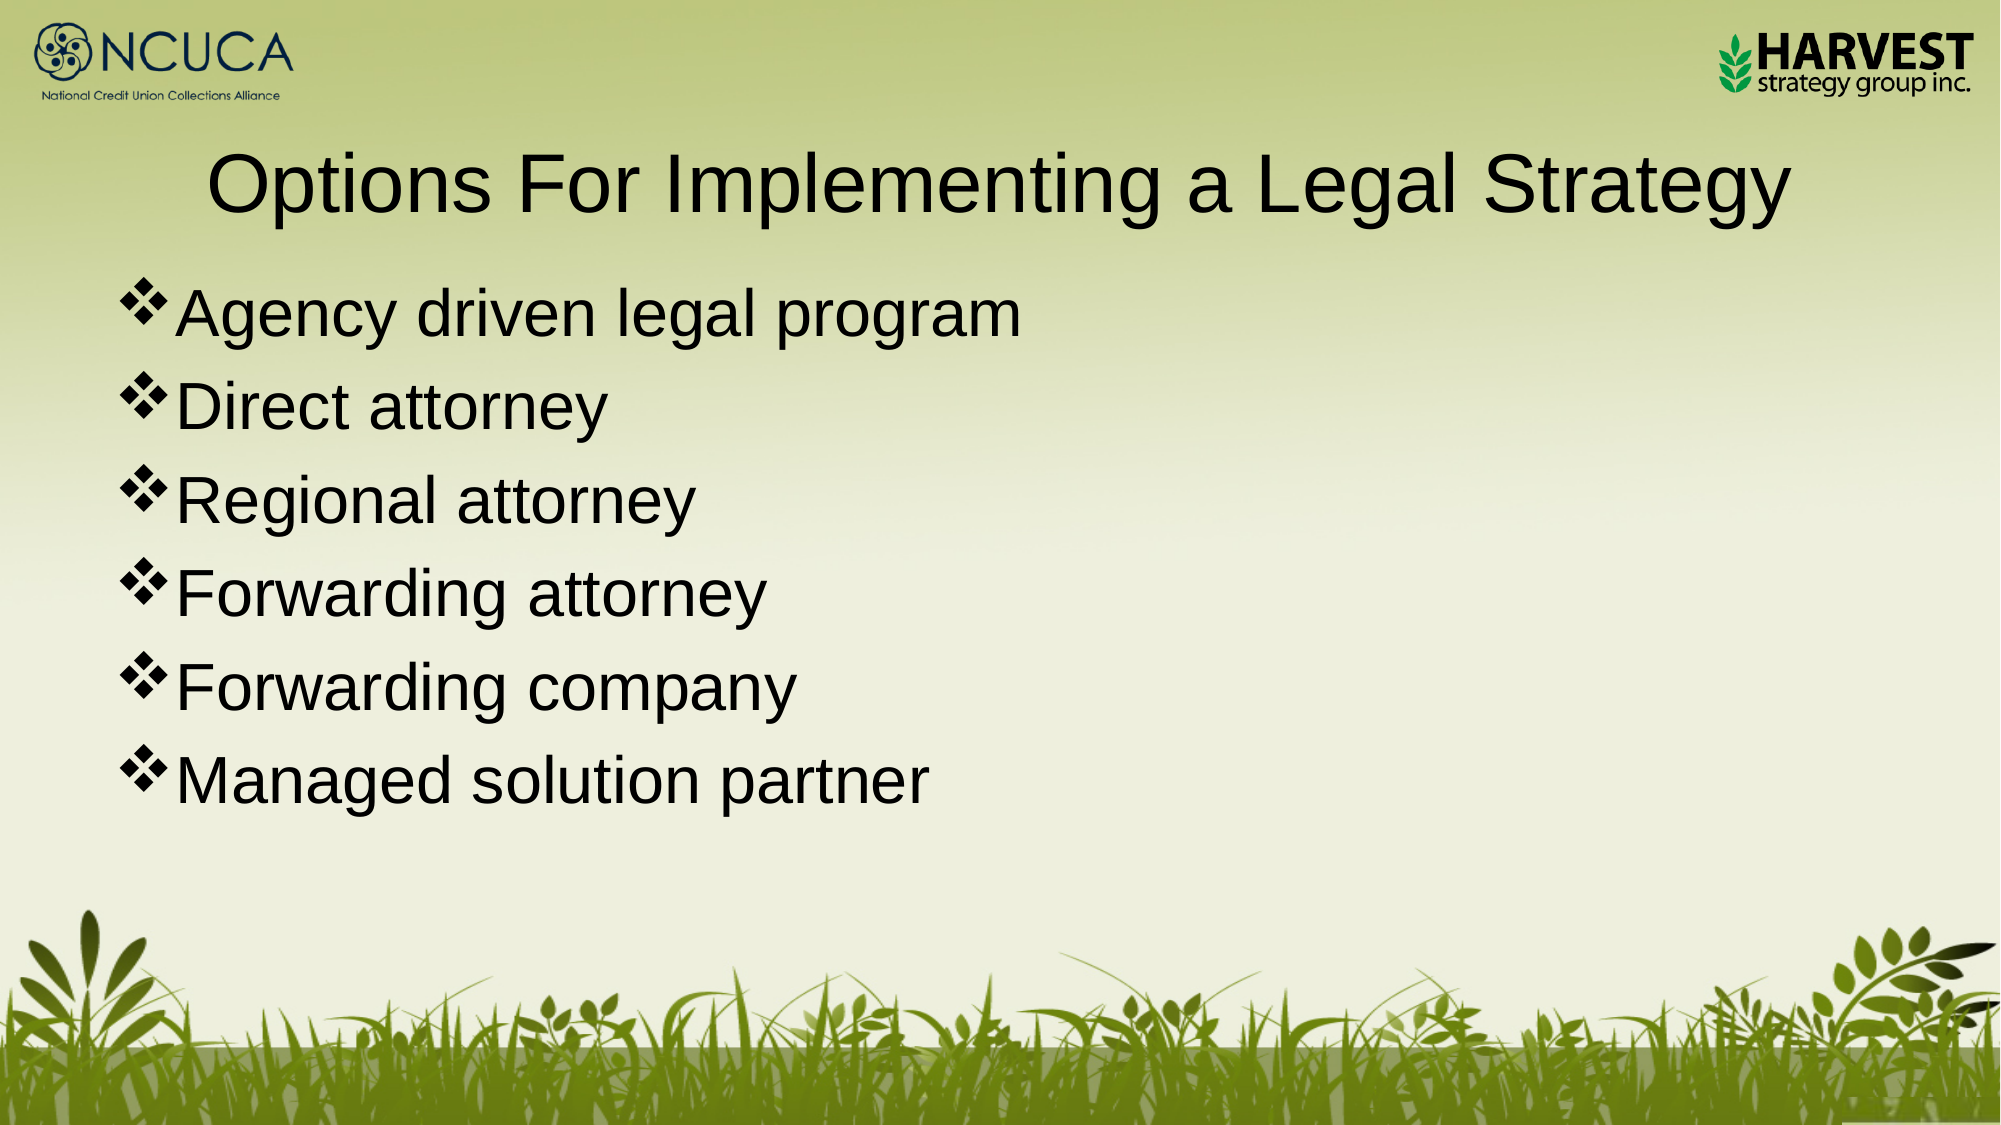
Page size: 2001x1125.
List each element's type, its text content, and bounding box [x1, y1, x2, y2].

title Options For Implementing a Legal Strategy [99, 126, 1900, 233]
list Agency driven legal program Direct attorney Regional attorney Forwarding attorney Forwarding company Managed solution partner [99, 262, 1900, 1005]
picture [0, 0, 2001, 1125]
